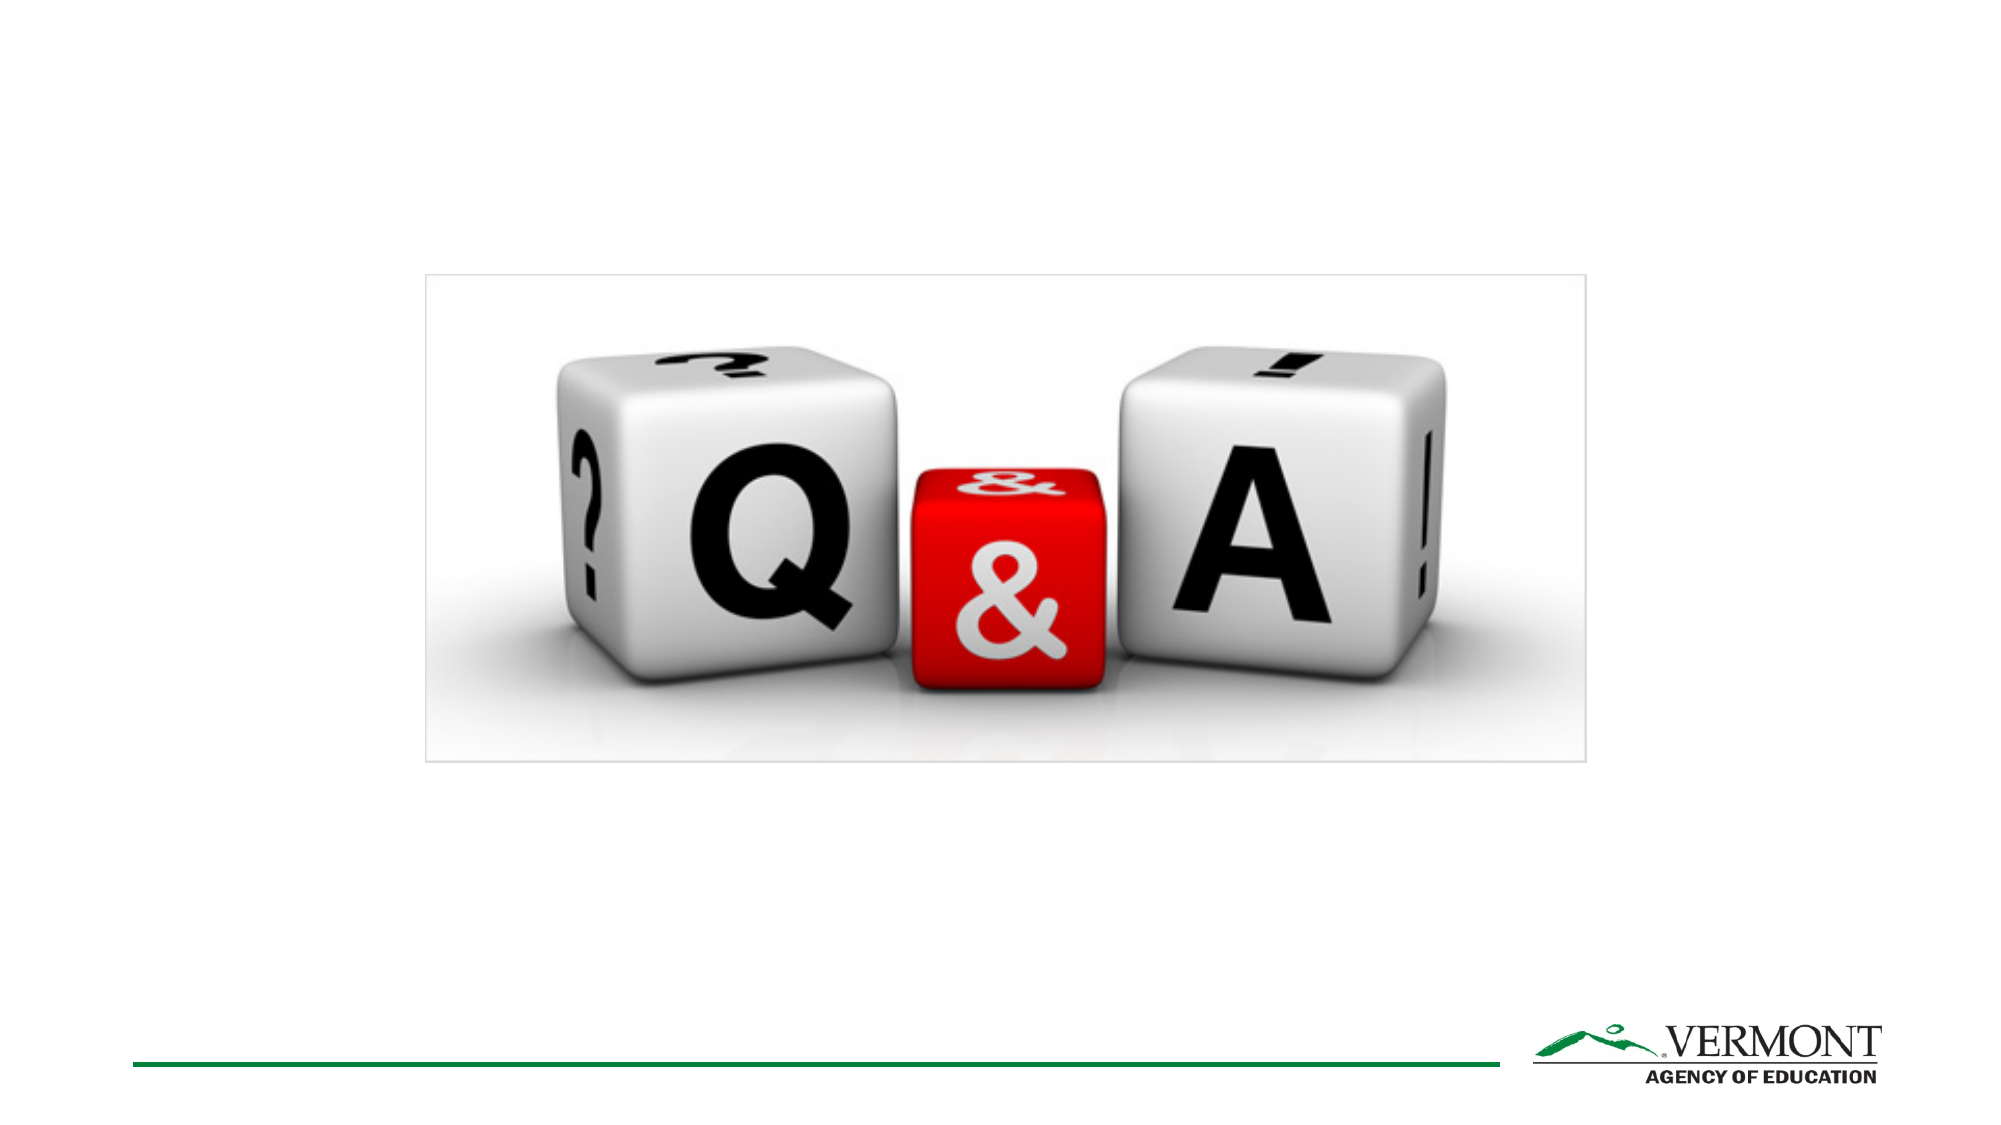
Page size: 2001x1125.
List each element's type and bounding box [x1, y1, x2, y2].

picture [1533, 1024, 1882, 1101]
picture [424, 274, 1587, 763]
